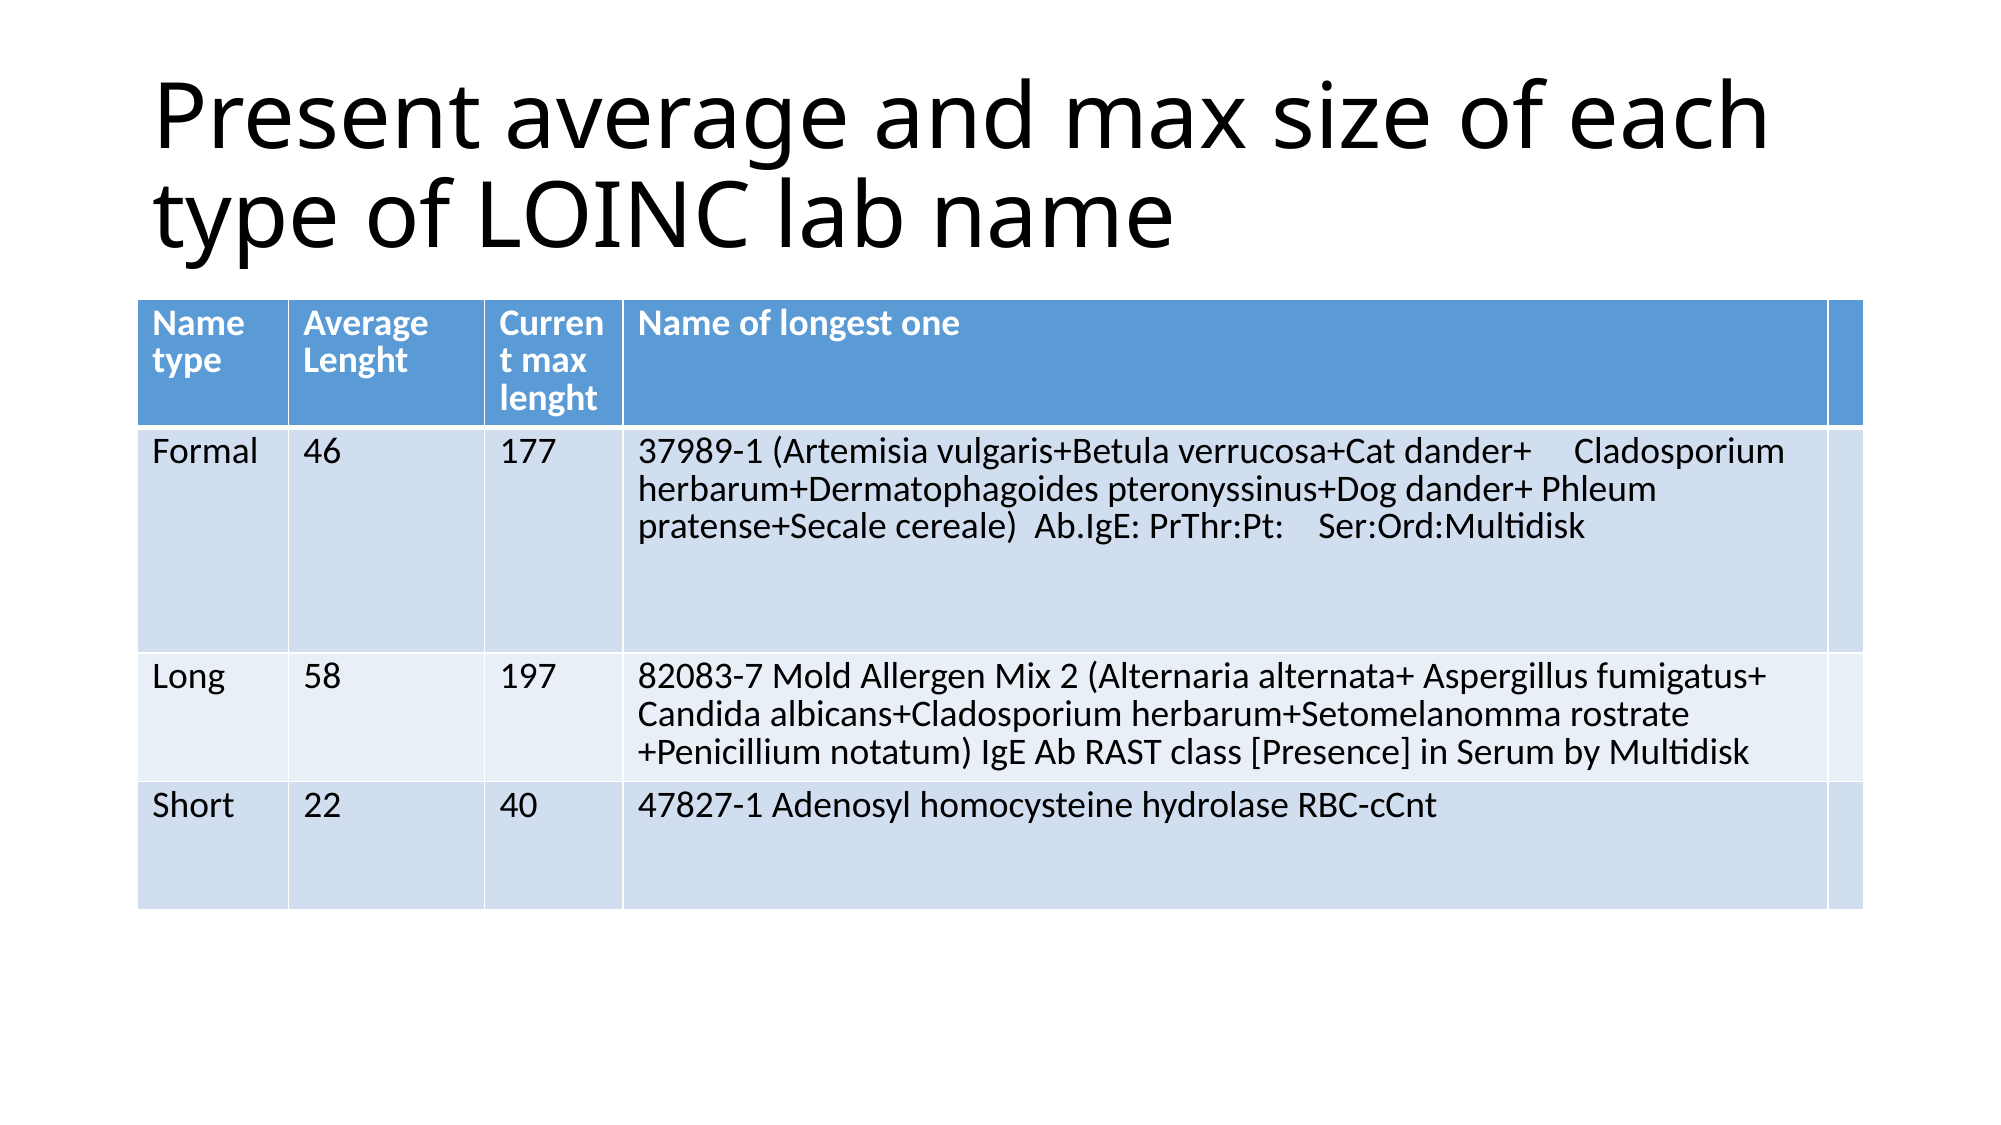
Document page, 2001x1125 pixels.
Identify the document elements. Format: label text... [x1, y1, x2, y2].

table_cell 47827-1 Adenosyl homocysteine hydrolase RBC-cCnt [624, 782, 1827, 909]
title Present average and max size of each type of LOINC lab name [137, 59, 1863, 278]
table_cell 58 [289, 654, 484, 781]
table_cell 197 [485, 654, 622, 781]
table_header Name type [138, 300, 288, 425]
table_header Name of longest one [624, 300, 1827, 425]
table_cell 82083-7 Mold Allergen Mix 2 (Alternaria alternata+ Aspergillus fumigatus+ Candida albicans+Cladosporium herbarum+Setomelanomma rostrate +Penicillium notatum) IgE Ab RAST class [Presence] in Serum by Multidisk [624, 654, 1827, 781]
table_header [1829, 300, 1863, 425]
table_cell Long [138, 654, 288, 781]
table_cell 37989-1 (Artemisia vulgaris+Betula verrucosa+Cat dander+ Cladosporium herbarum+Dermatophagoides pteronyssinus+Dog dander+ Phleum pratense+Secale cereale) Ab.IgE: PrThr:Pt: Ser:Ord:Multidisk [624, 430, 1827, 652]
table_cell Formal [138, 430, 288, 652]
table_header Current max lenght [485, 300, 622, 425]
table_cell [1829, 430, 1863, 652]
table_cell [1829, 782, 1863, 909]
table_cell 177 [485, 430, 622, 652]
table_cell 22 [289, 782, 484, 909]
table_header Average Lenght [289, 300, 484, 425]
table_cell [1829, 654, 1863, 781]
table_cell 46 [289, 430, 484, 652]
table_cell Short [138, 782, 288, 909]
table_cell 40 [485, 782, 622, 909]
